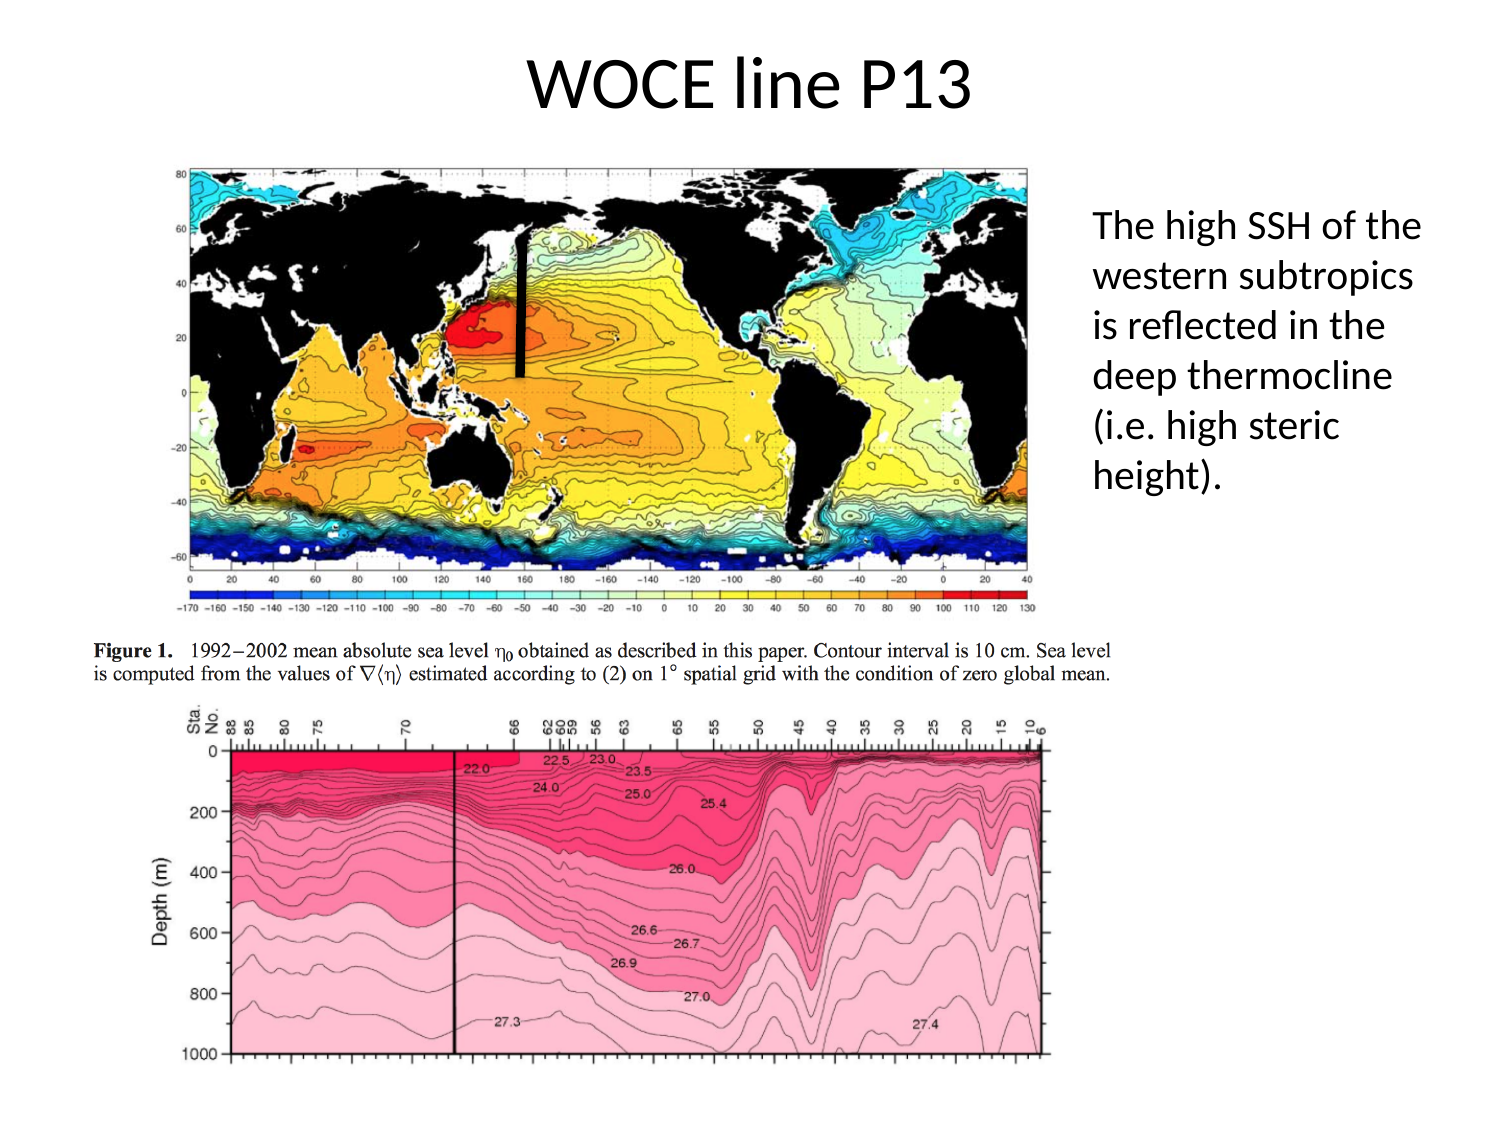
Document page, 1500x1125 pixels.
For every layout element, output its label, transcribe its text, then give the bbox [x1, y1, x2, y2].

text_box The high SSH of the western subtropics is reflected in the deep thermocline (i.e. high steric height). [1126, 190, 1445, 506]
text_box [519, 239, 523, 378]
picture [74, 149, 1122, 1081]
title WOCE line P13 [75, 26, 1425, 132]
